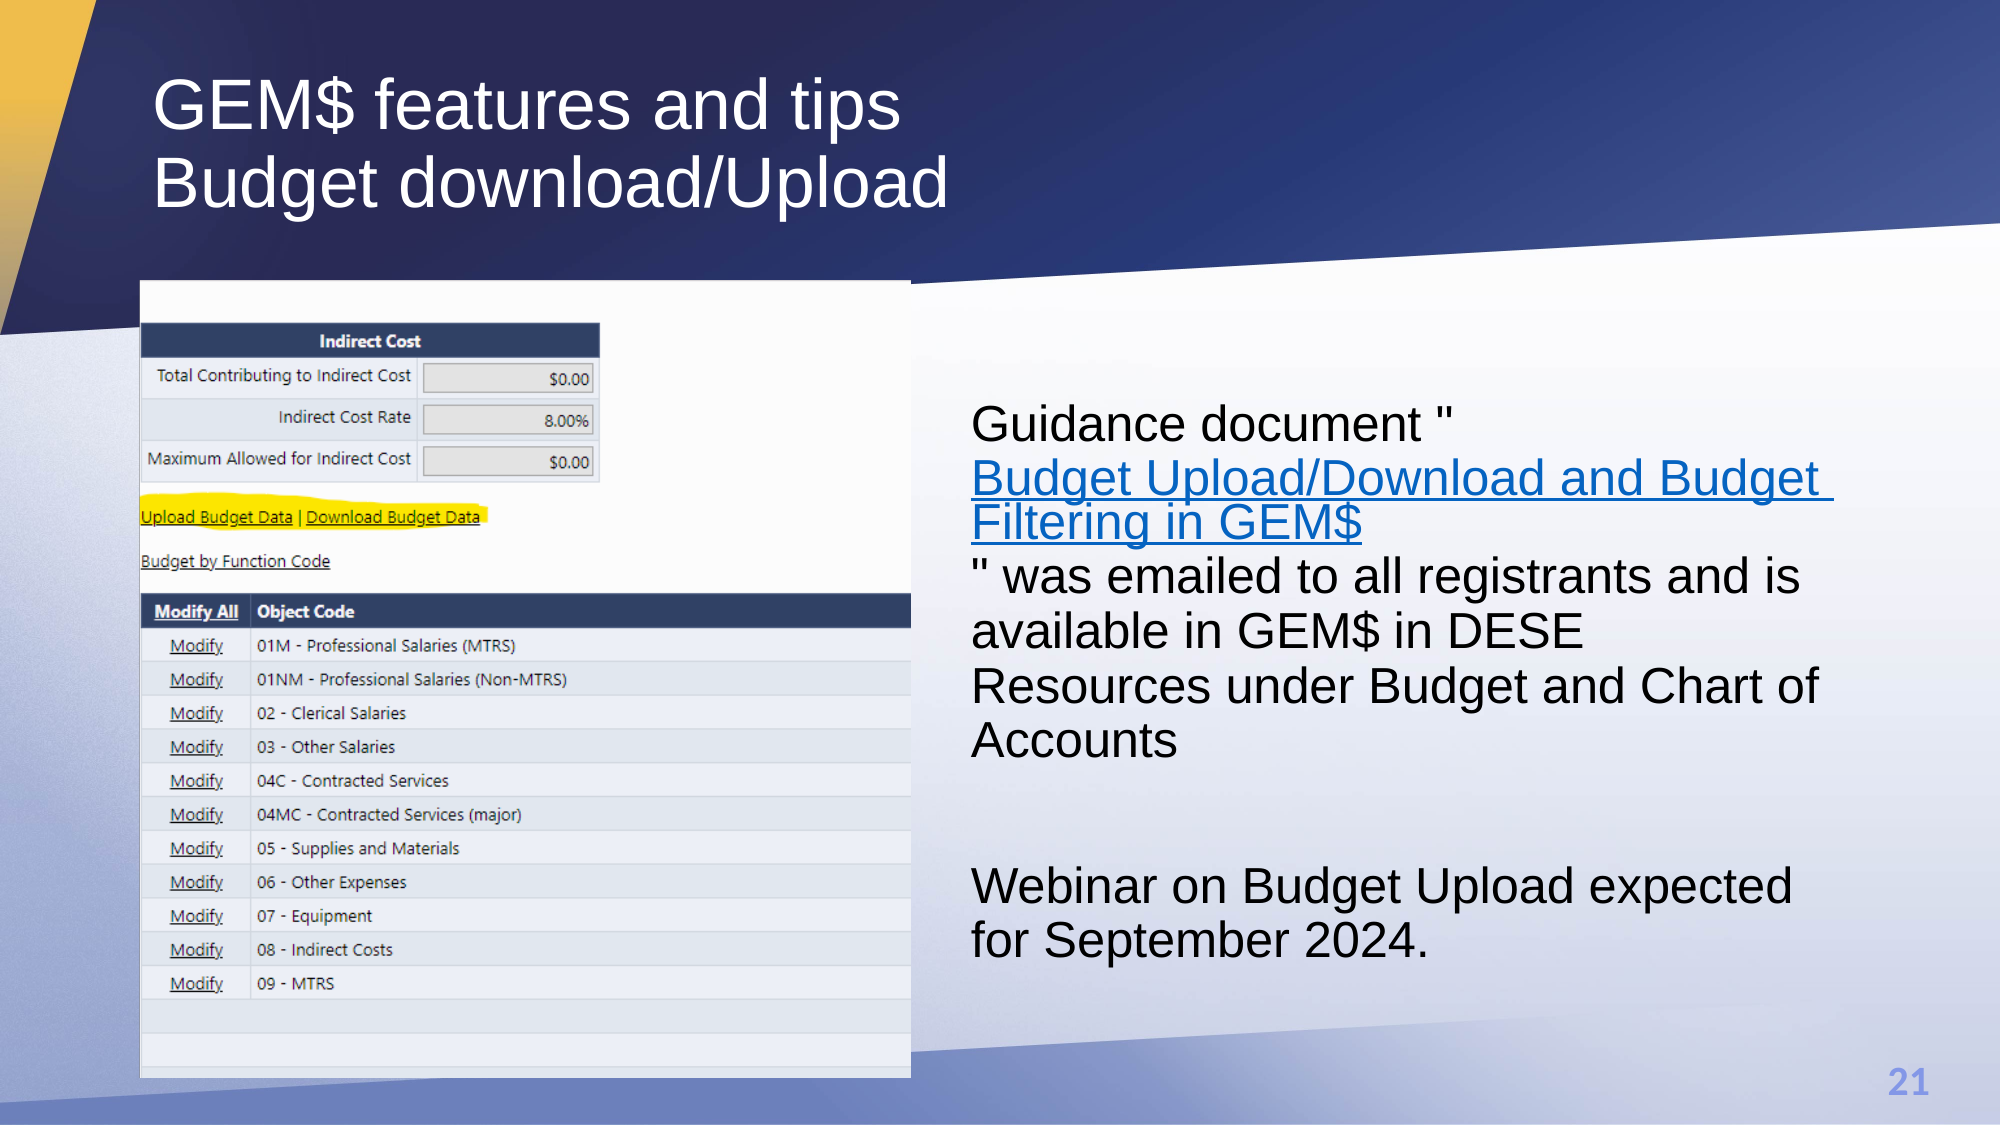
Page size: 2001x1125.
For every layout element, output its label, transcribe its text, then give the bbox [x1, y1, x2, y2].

picture [0, 0, 2000, 1125]
list Guidance document "Budget Upload/Download and Budget Filtering in GEM$" was emailed to all registrants and is available in GEM$ in DESE Resources under Budget and Chart of Accounts Webinar on Budget Upload expected for September 2024. [955, 389, 1851, 939]
title GEM$ features and tips Budget download/Upload [137, 59, 1863, 231]
